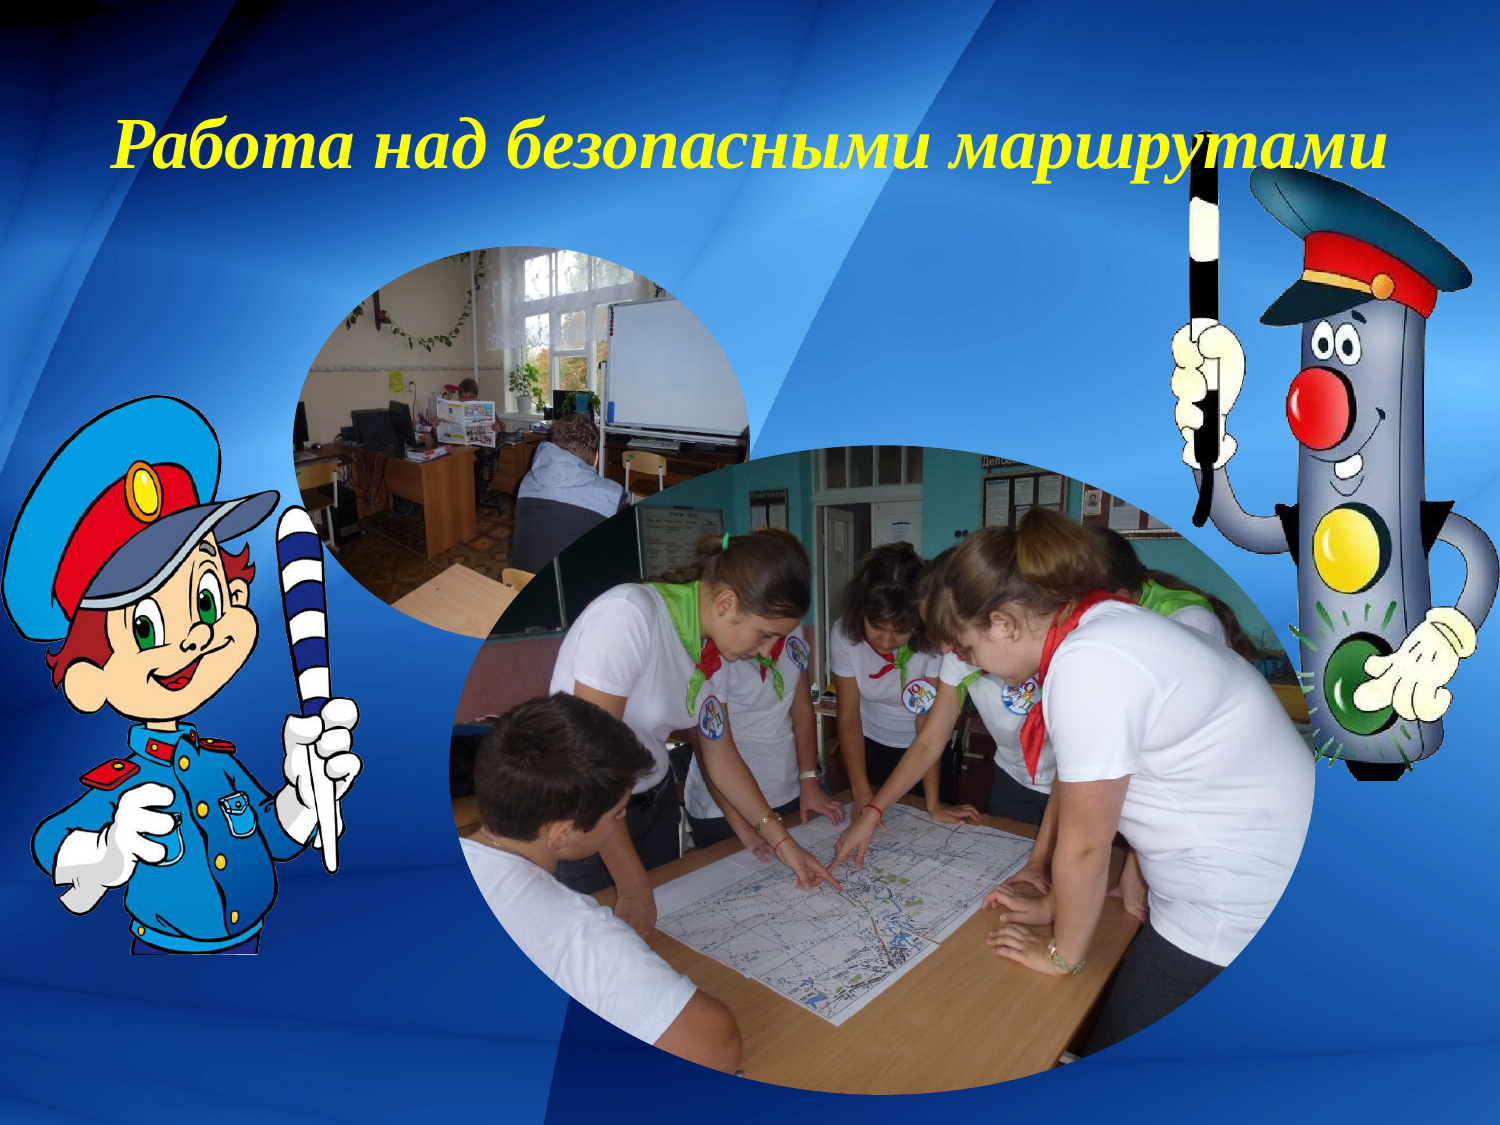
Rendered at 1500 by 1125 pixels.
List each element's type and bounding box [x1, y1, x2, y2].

picture [0, 0, 1500, 1125]
list [448, 445, 1316, 1096]
list [292, 245, 751, 642]
